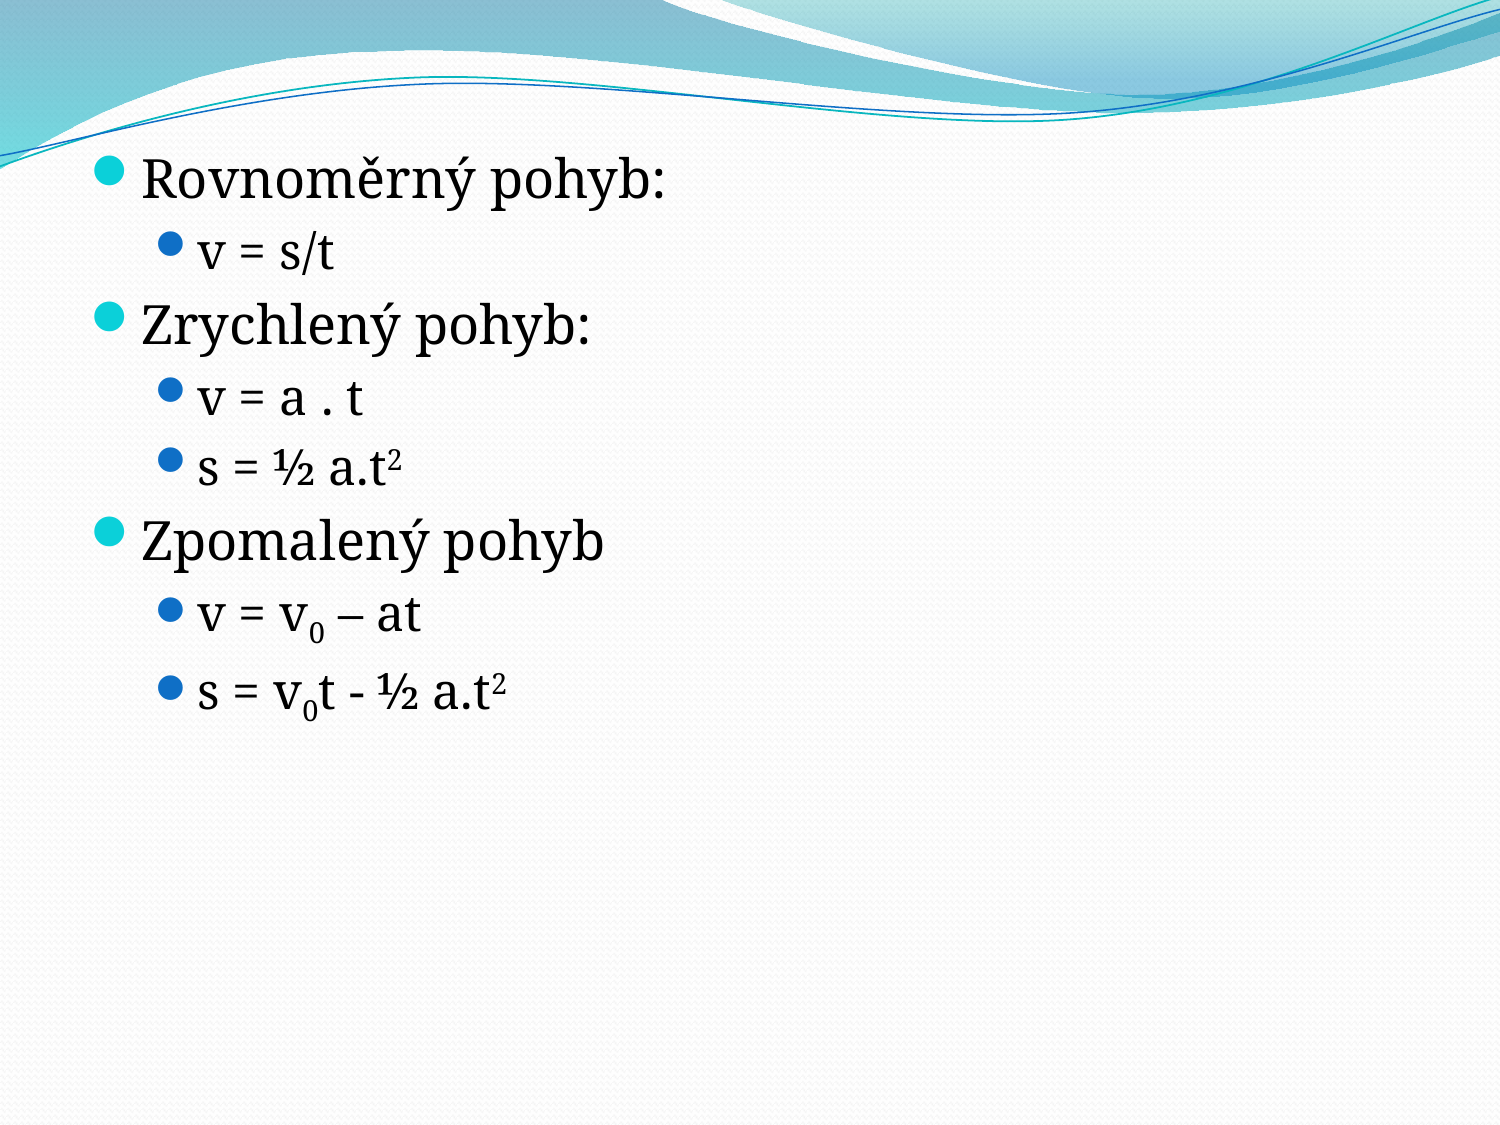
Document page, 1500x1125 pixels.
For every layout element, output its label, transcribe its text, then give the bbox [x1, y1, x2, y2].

list Rovnoměrný pohyb: v = s/t Zrychlený pohyb: v = a . t s = ½ a.t2 Zpomalený pohyb v = v0 – at s = v0t - ½ a.t2 [74, 136, 1426, 1038]
